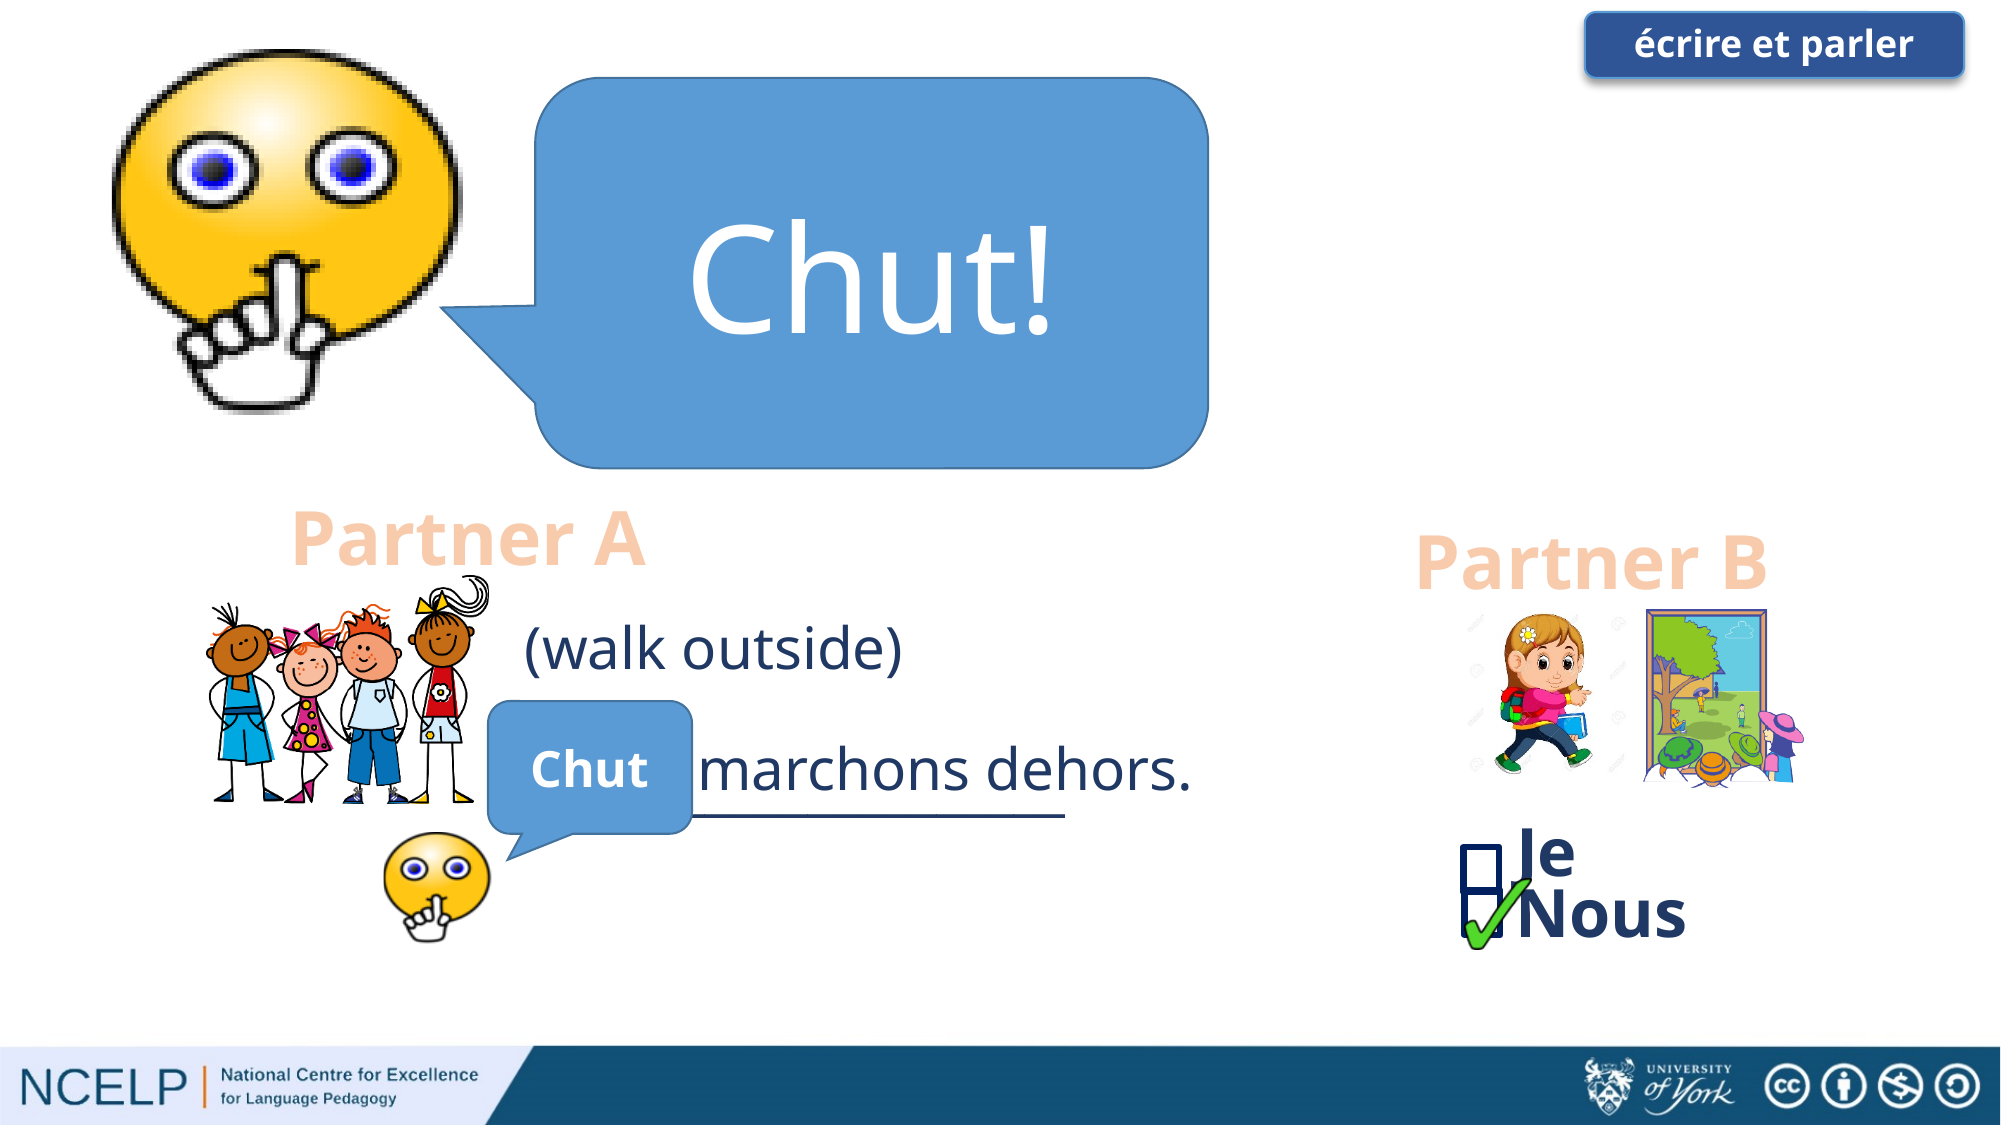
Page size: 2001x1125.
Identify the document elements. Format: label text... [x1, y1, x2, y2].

text_box (walk outside) _____________________ [510, 603, 1184, 724]
text_box Chut [486, 699, 694, 862]
text_box Je [1501, 802, 1669, 863]
text_box (walk outside) _____________________ [687, 810, 1184, 829]
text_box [1463, 846, 1501, 936]
text_box Partner A [274, 483, 662, 588]
picture [0, 0, 2001, 1125]
title écrire et parler [1584, 12, 1964, 78]
text_box Partner B [1398, 506, 1786, 612]
text_box Nous marchons dehors. [694, 724, 1220, 810]
text_box Nous [1500, 863, 1769, 959]
text_box Chut! [469, 76, 1210, 470]
